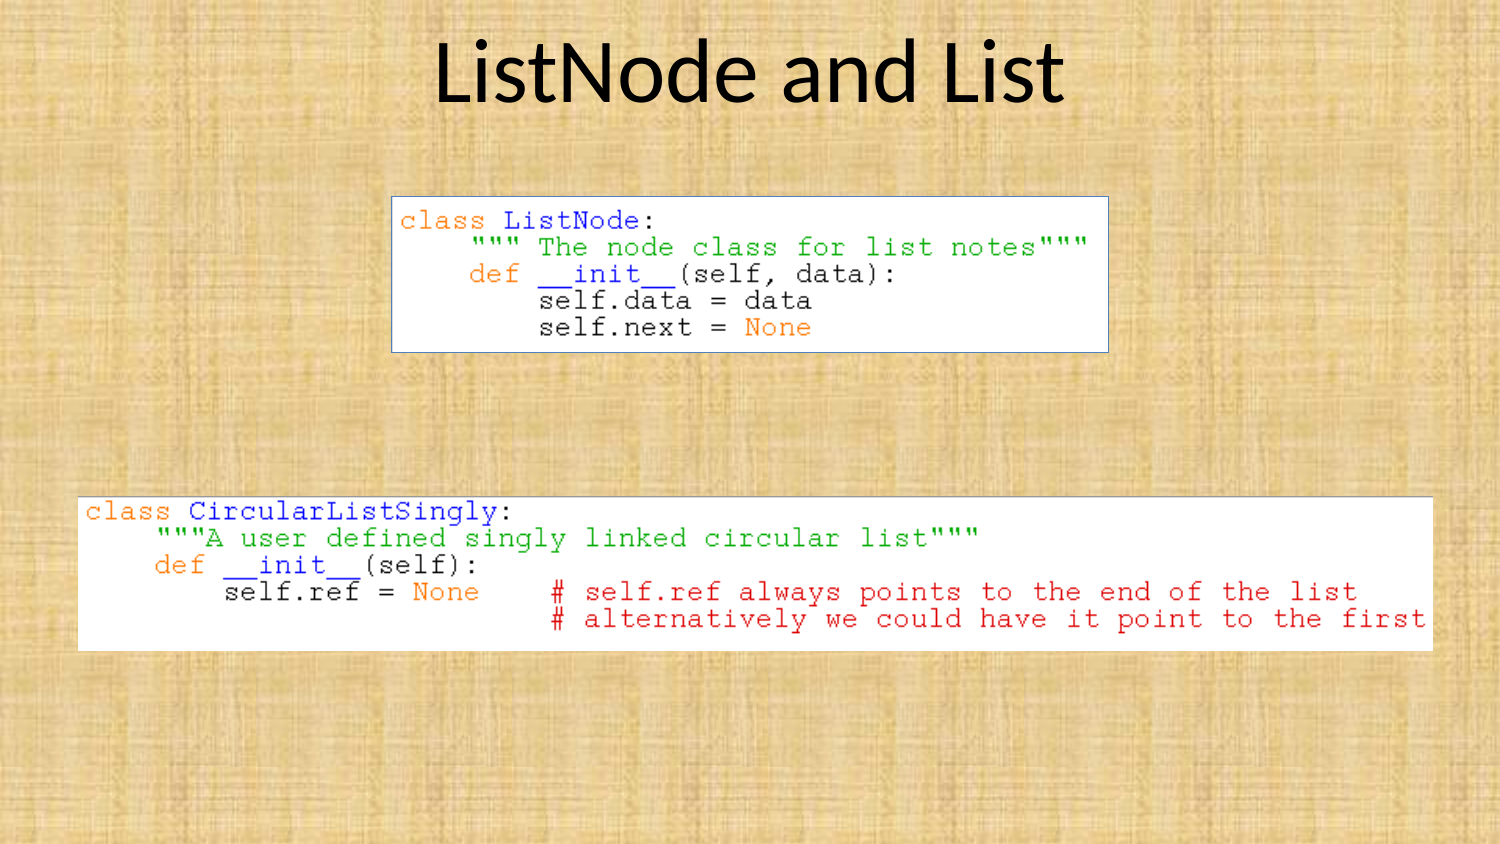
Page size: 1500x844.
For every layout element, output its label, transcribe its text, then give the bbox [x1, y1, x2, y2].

title ListNode and List [75, 0, 1425, 137]
picture [0, 0, 1500, 844]
